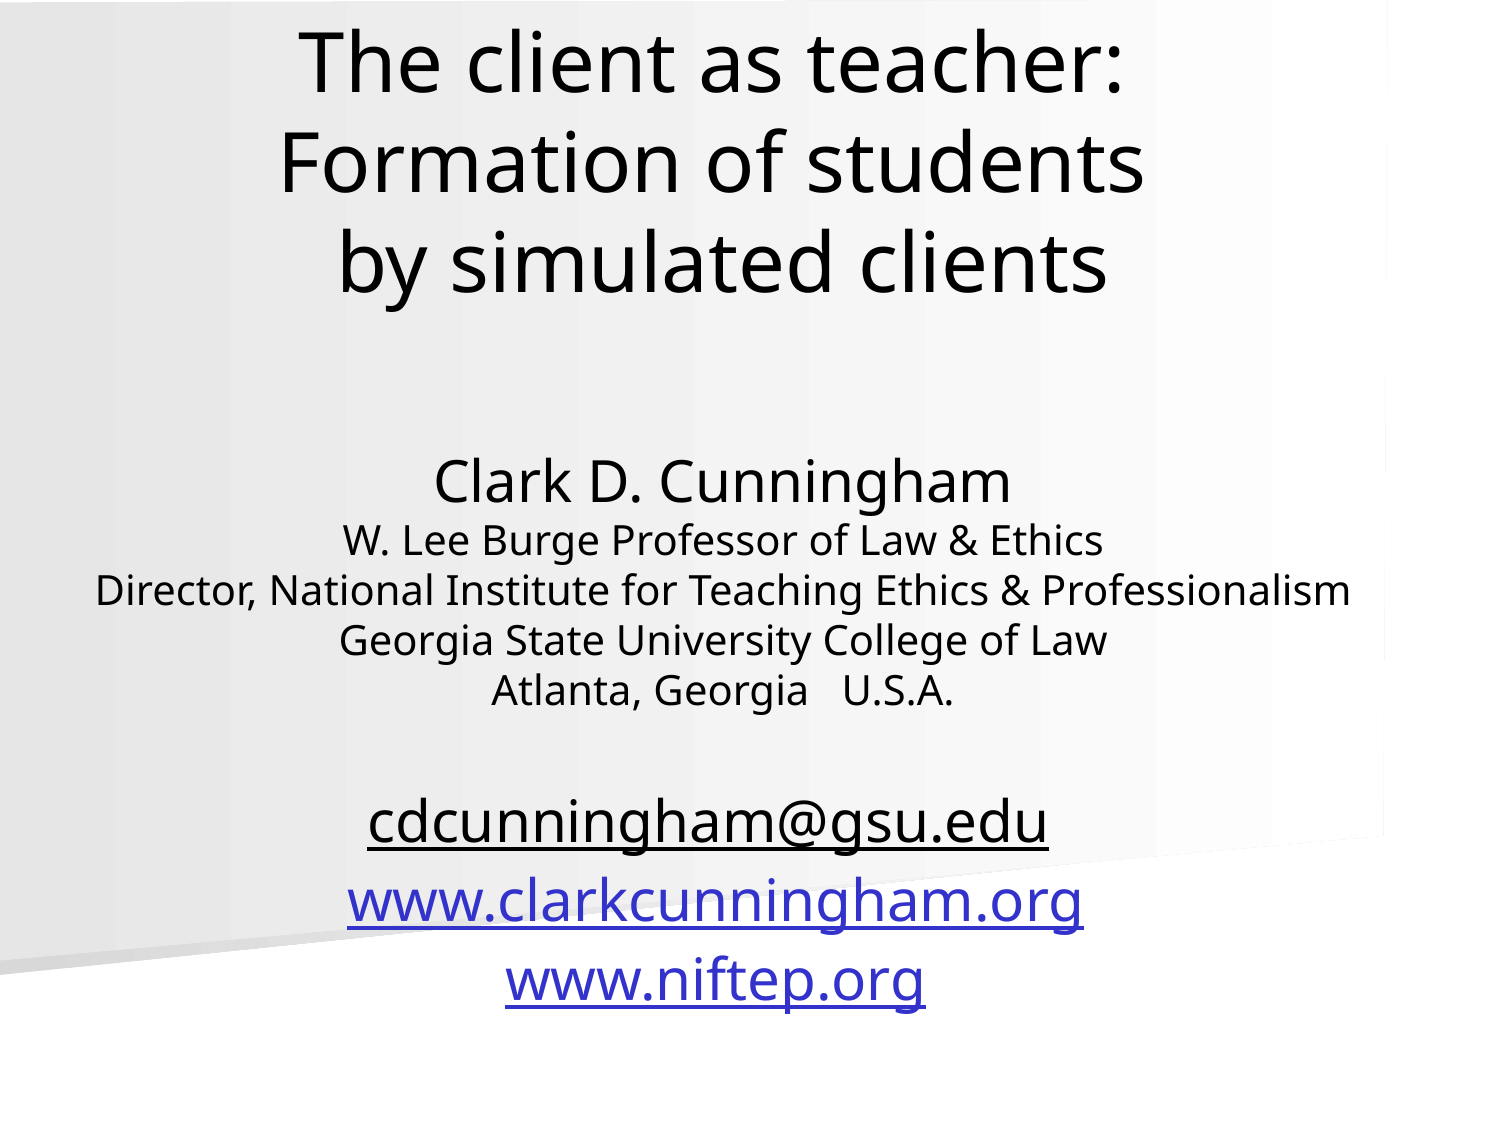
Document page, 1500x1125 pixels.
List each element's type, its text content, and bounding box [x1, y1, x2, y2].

title The client as teacher: Formation of students by simulated clients Clark D. Cunningham W. Lee Burge Professor of Law & Ethics Director, National Institute for Teaching Ethics & Professionalism Georgia State University College of Law Atlanta, Georgia U.S.A. cdcunningham@gsu.edu www.clarkcunningham.org www.niftep.org [64, 48, 1382, 1030]
